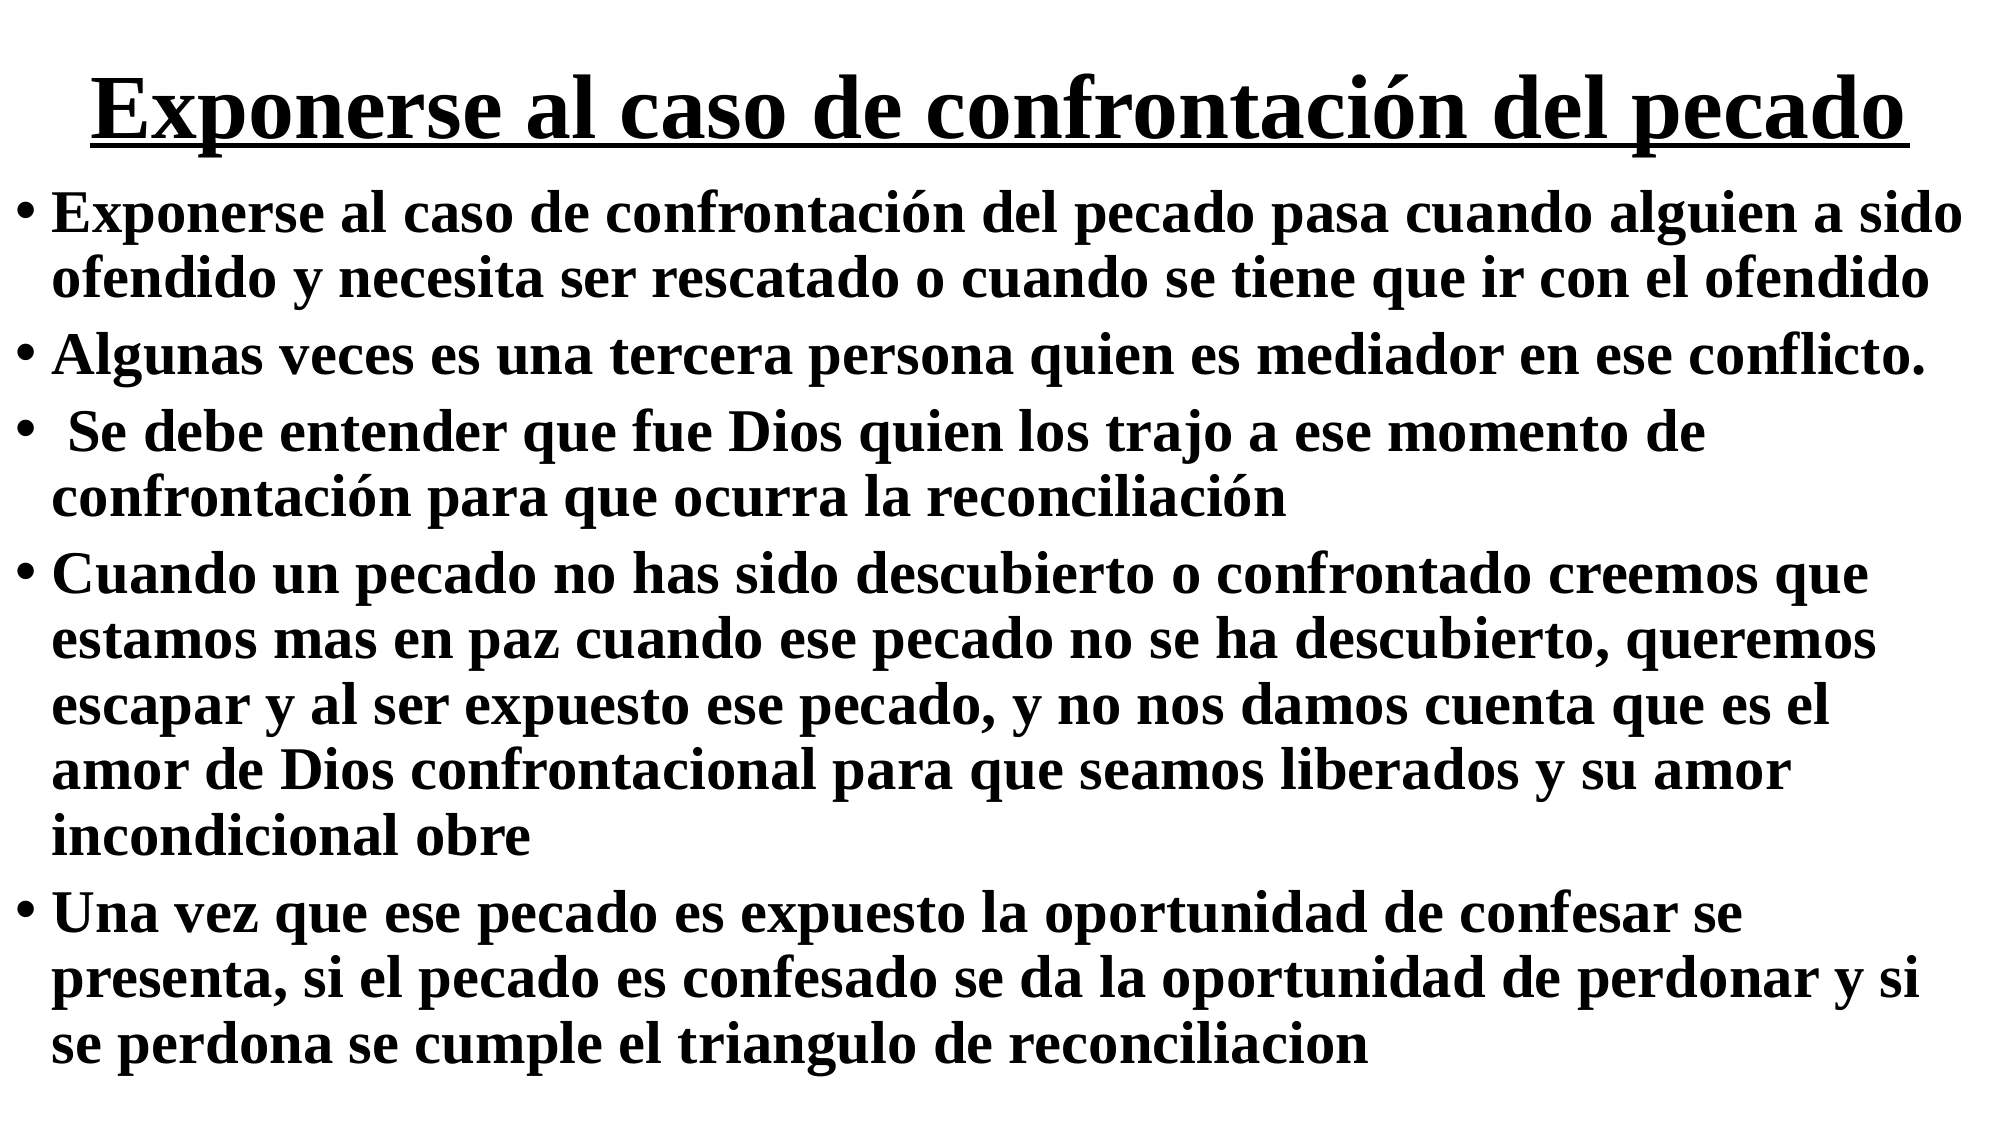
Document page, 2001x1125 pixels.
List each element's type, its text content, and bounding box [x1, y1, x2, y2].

list Exponerse al caso de confrontación del pecado pasa cuando alguien a sido ofendido y necesita ser rescatado o cuando se tiene que ir con el ofendido Algunas veces es una tercera persona quien es mediador en ese conflicto. Se debe entender que fue Dios quien los trajo a ese momento de confrontación para que ocurra la reconciliación Cuando un pecado no has sido descubierto o confrontado creemos que estamos mas en paz cuando ese pecado no se ha descubierto, queremos escapar y al ser expuesto ese pecado, y no nos damos cuenta que es el amor de Dios confrontacional para que seamos liberados y su amor incondicional obre Una vez que ese pecado es expuesto la oportunidad de confesar se presenta, si el pecado es confesado se da la oportunidad de perdonar y si se perdona se cumple el triangulo de reconciliacion [0, 172, 2000, 1125]
title Exponerse al caso de confrontación del pecado [0, 0, 2000, 172]
